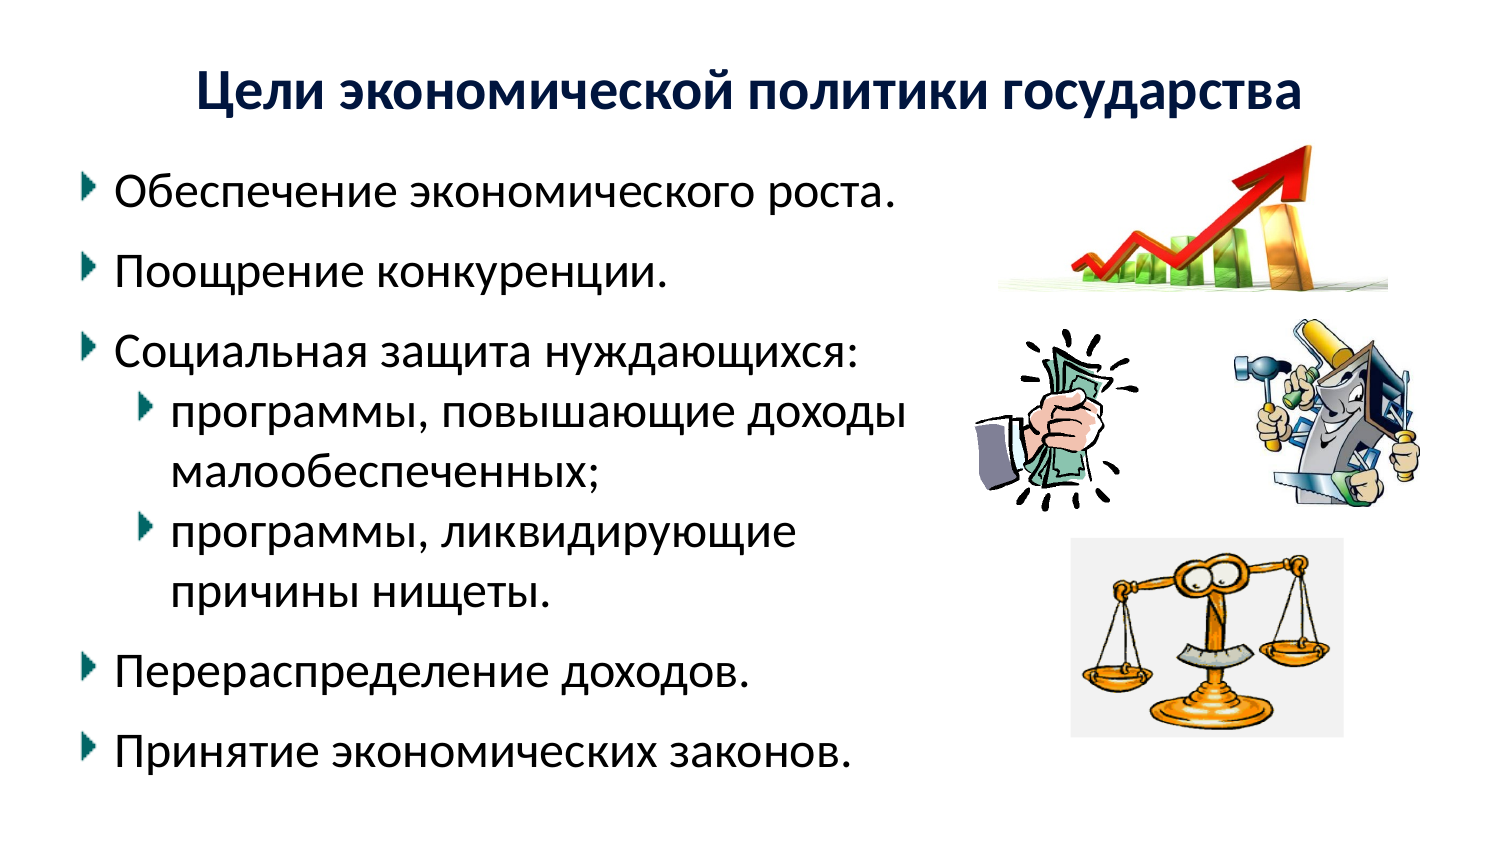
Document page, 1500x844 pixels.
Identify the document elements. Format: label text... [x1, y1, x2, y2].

picture [1080, 527, 1352, 740]
text_box Цели экономической политики государства [159, 43, 1341, 129]
picture [973, 327, 1140, 514]
picture [124, 509, 160, 545]
picture [67, 249, 103, 285]
picture [67, 169, 103, 205]
picture [997, 139, 1389, 293]
picture [124, 389, 160, 425]
picture [67, 329, 103, 365]
picture [67, 649, 103, 685]
picture [67, 729, 103, 765]
text_box [1069, 536, 1075, 739]
text_box Обеспечение экономического роста. Поощрение конкуренции. Социальная защита нуждающихся: программы, повышающие доходы малообеспеченных; программы, ликвидирующие причины нищеты. Перераспределение доходов. Принятие экономических законов. [53, 150, 963, 785]
picture [1234, 319, 1420, 508]
